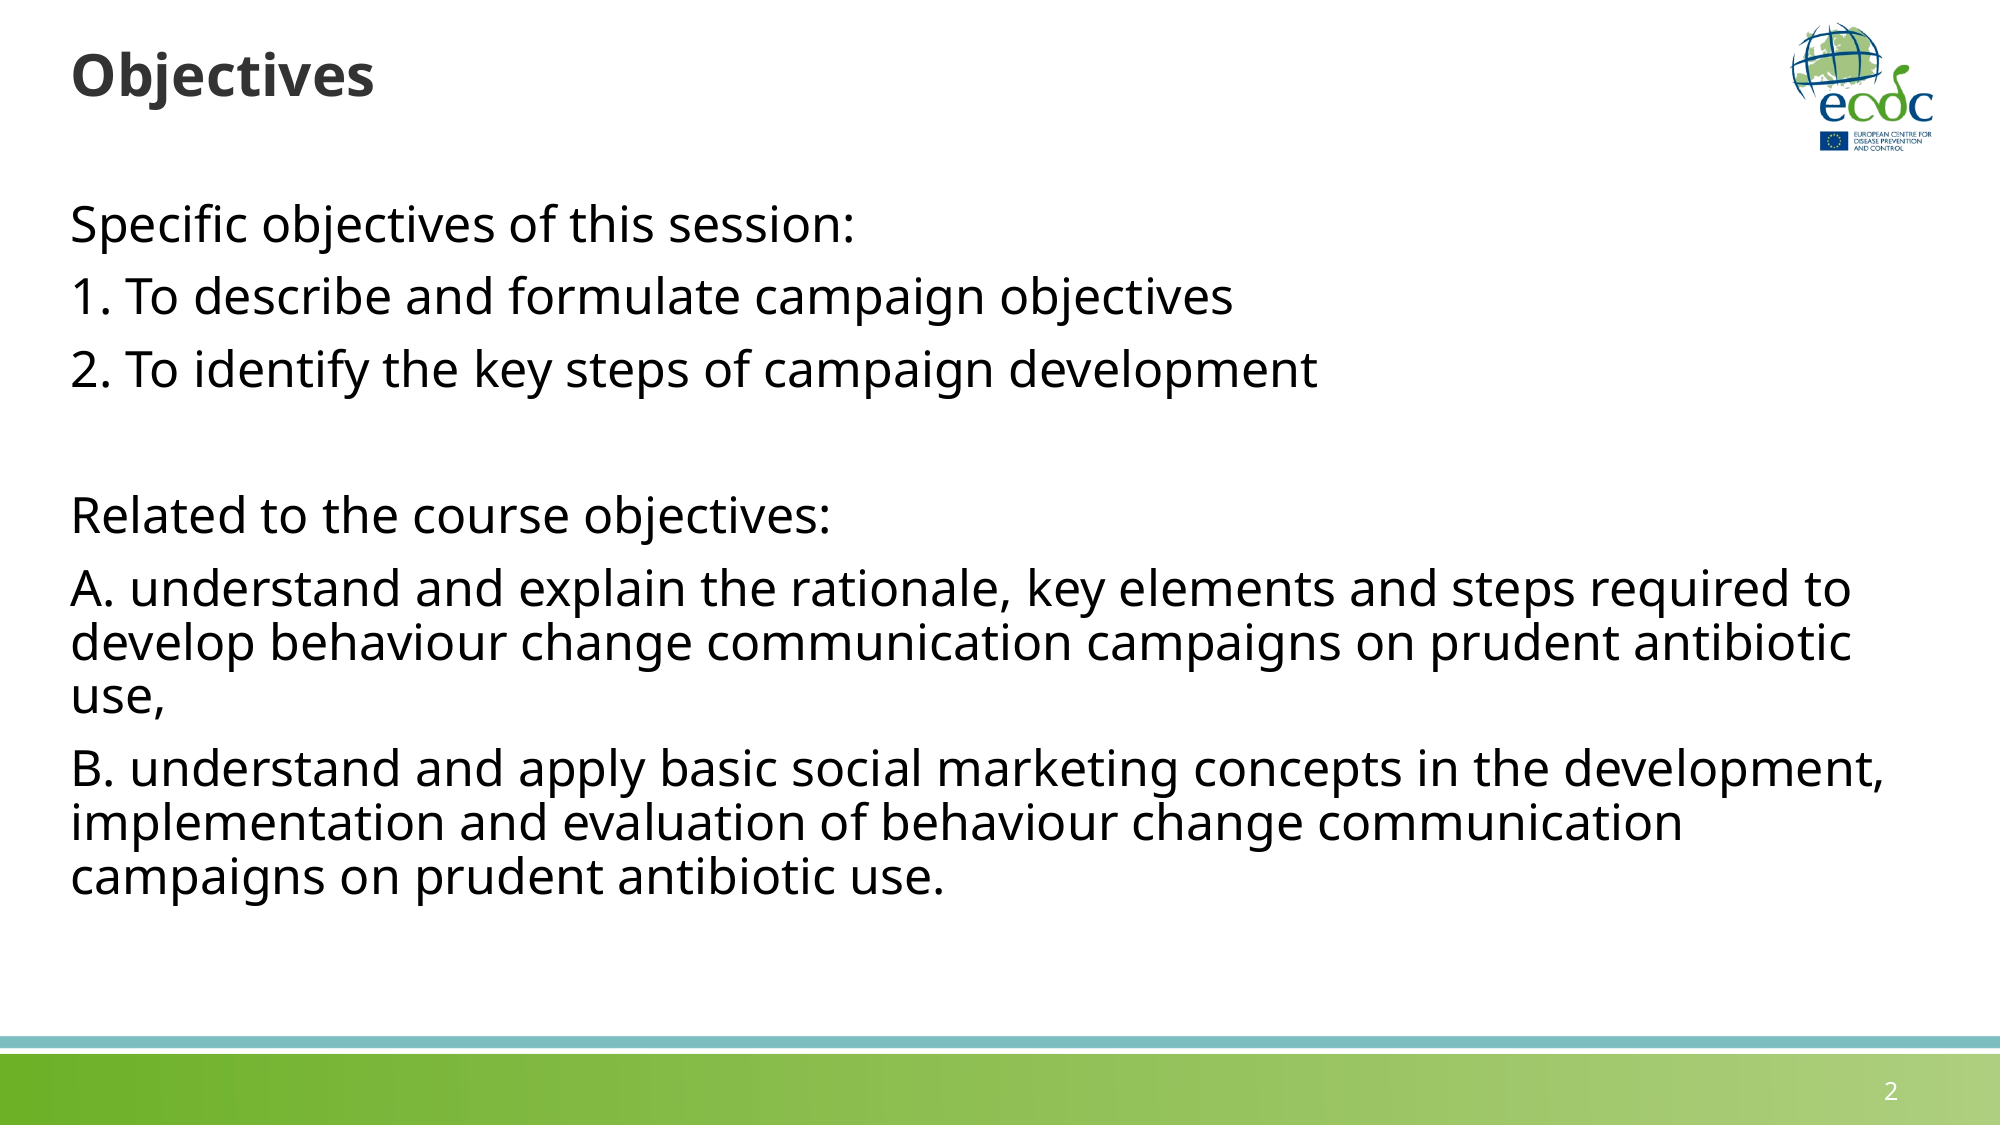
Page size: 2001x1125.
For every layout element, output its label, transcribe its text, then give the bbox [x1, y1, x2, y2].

list Specific objectives of this session: 1. To describe and formulate campaign objectives 2. To identify the key steps of campaign development Related to the course objectives: A. understand and explain the rationale, key elements and steps required to develop behaviour change communication campaigns on prudent antibiotic use, B. understand and apply basic social marketing concepts in the development, implementation and evaluation of behaviour change communication campaigns on prudent antibiotic use. [70, 198, 1936, 1025]
picture [0, 0, 2000, 1125]
slide_number 2 [1494, 1062, 1914, 1123]
title Objectives [70, 45, 1764, 178]
